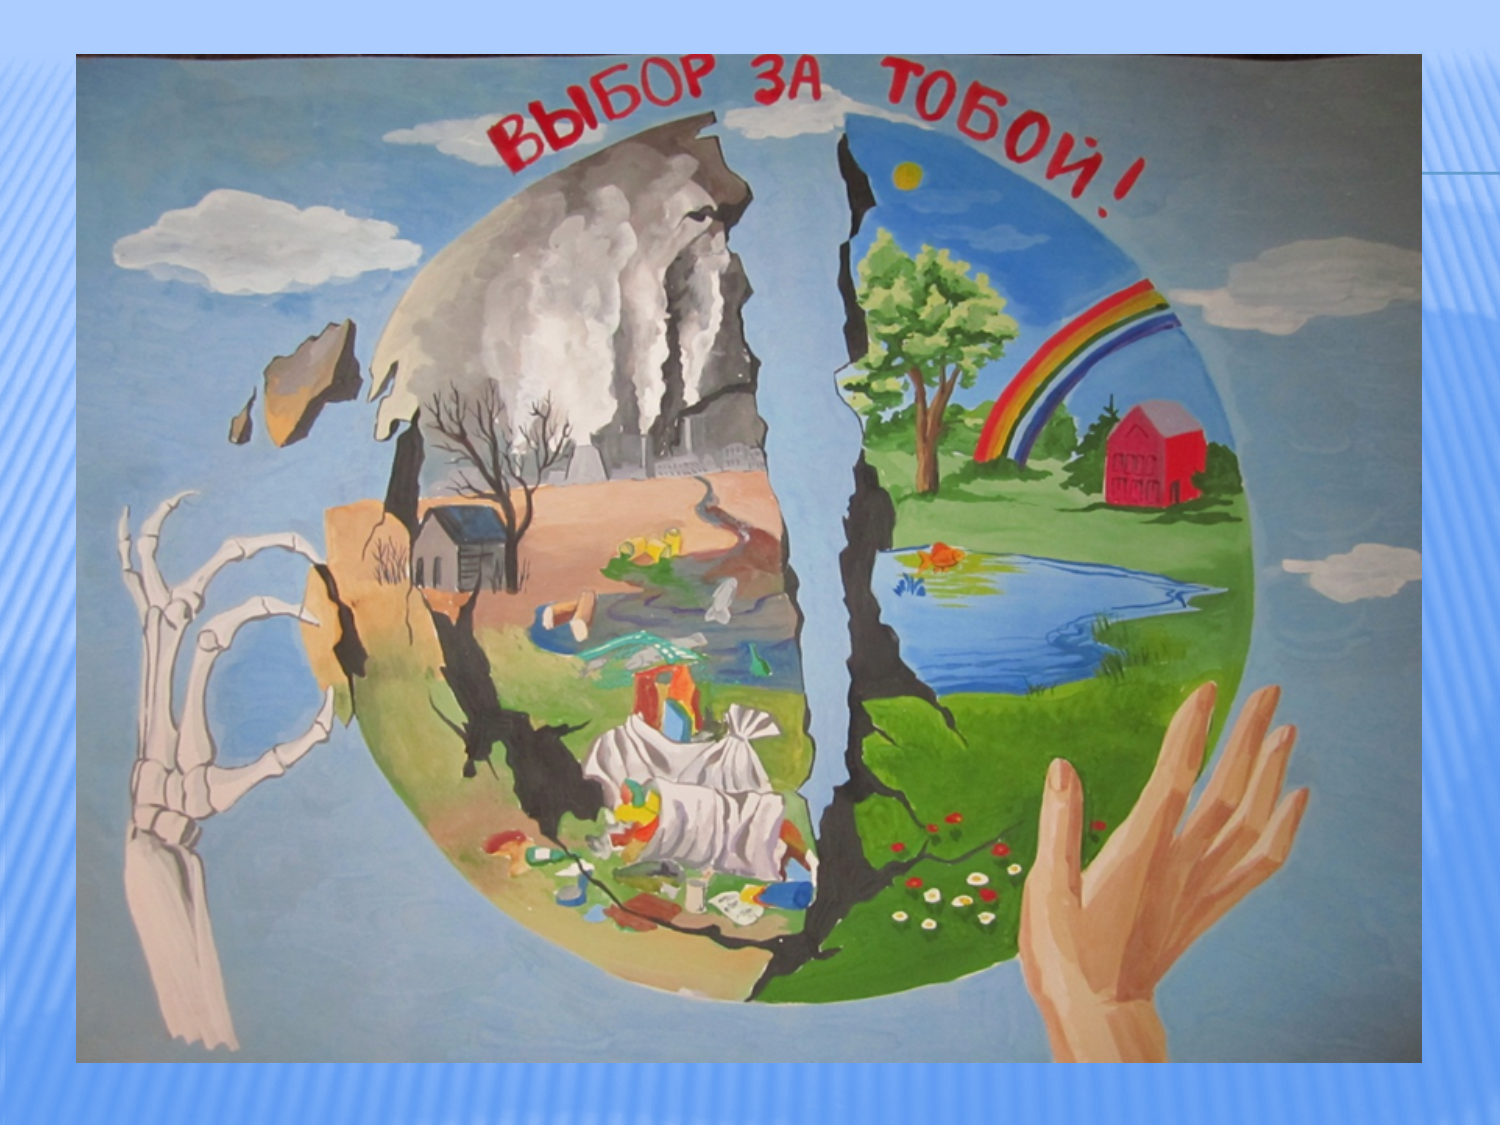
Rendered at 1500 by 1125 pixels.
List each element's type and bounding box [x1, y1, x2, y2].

list [76, 54, 1422, 1063]
